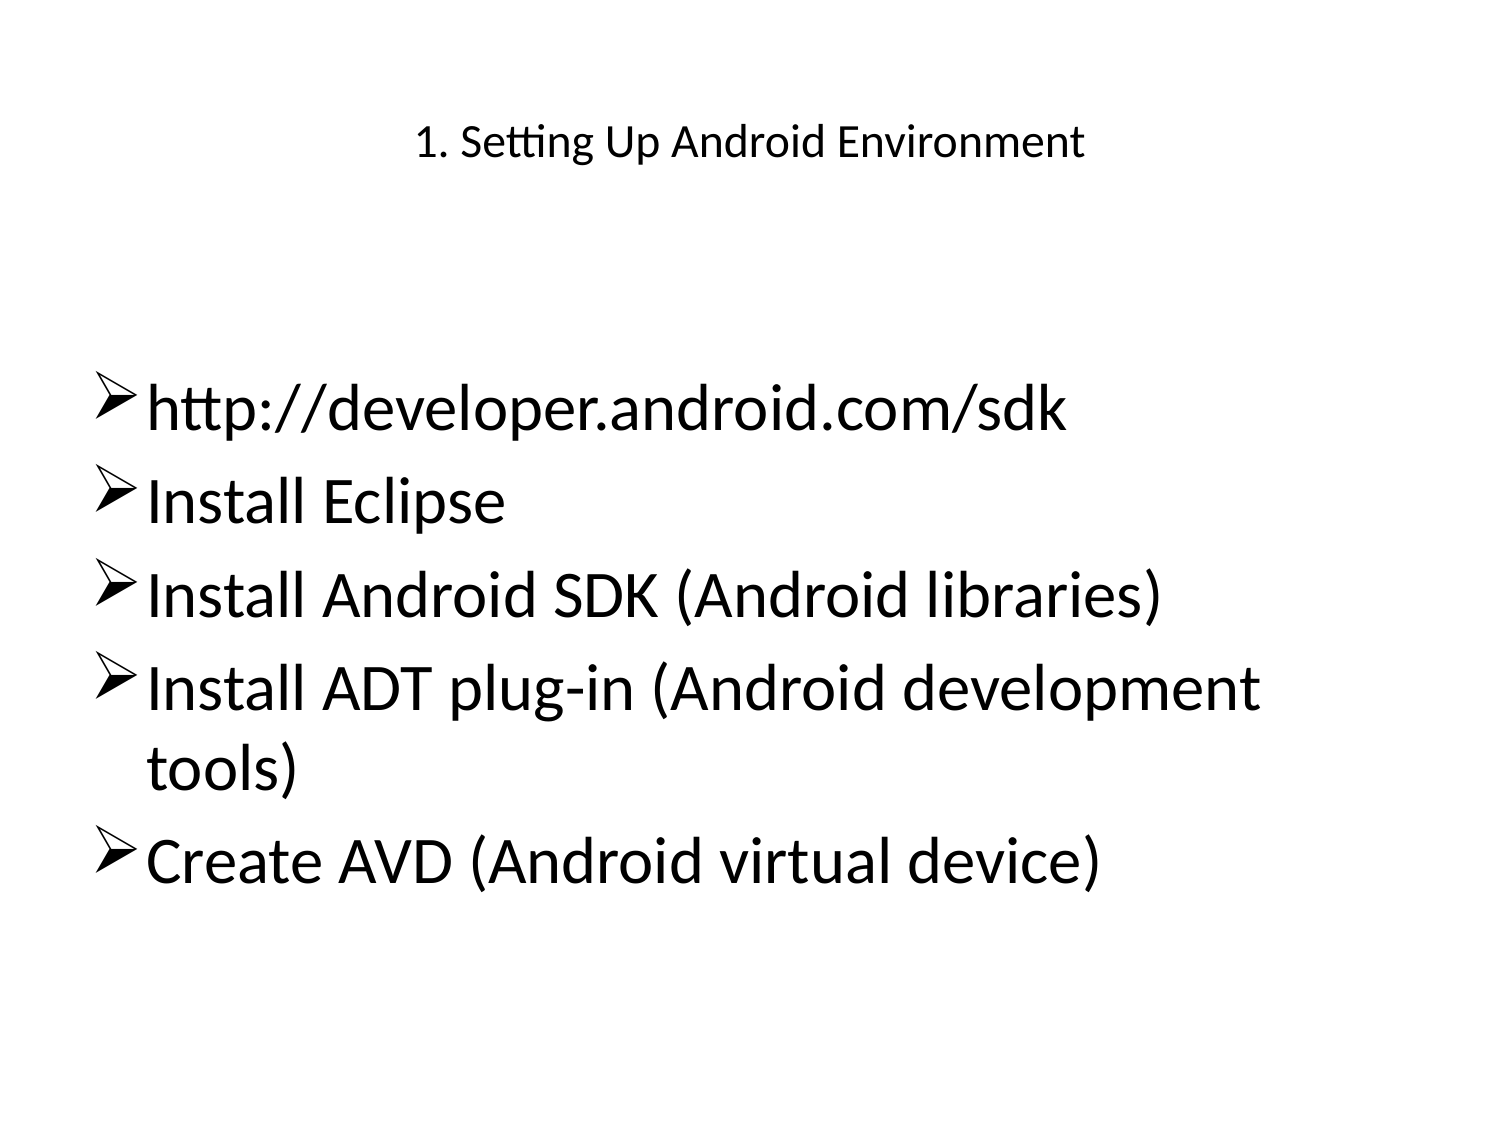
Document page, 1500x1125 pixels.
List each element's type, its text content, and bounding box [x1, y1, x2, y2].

list http://developer.android.com/sdk Install Eclipse Install Android SDK (Android libraries) Install ADT plug-in (Android development tools) Create AVD (Android virtual device) [75, 262, 1425, 1005]
title 1. Setting Up Android Environment [75, 45, 1425, 233]
